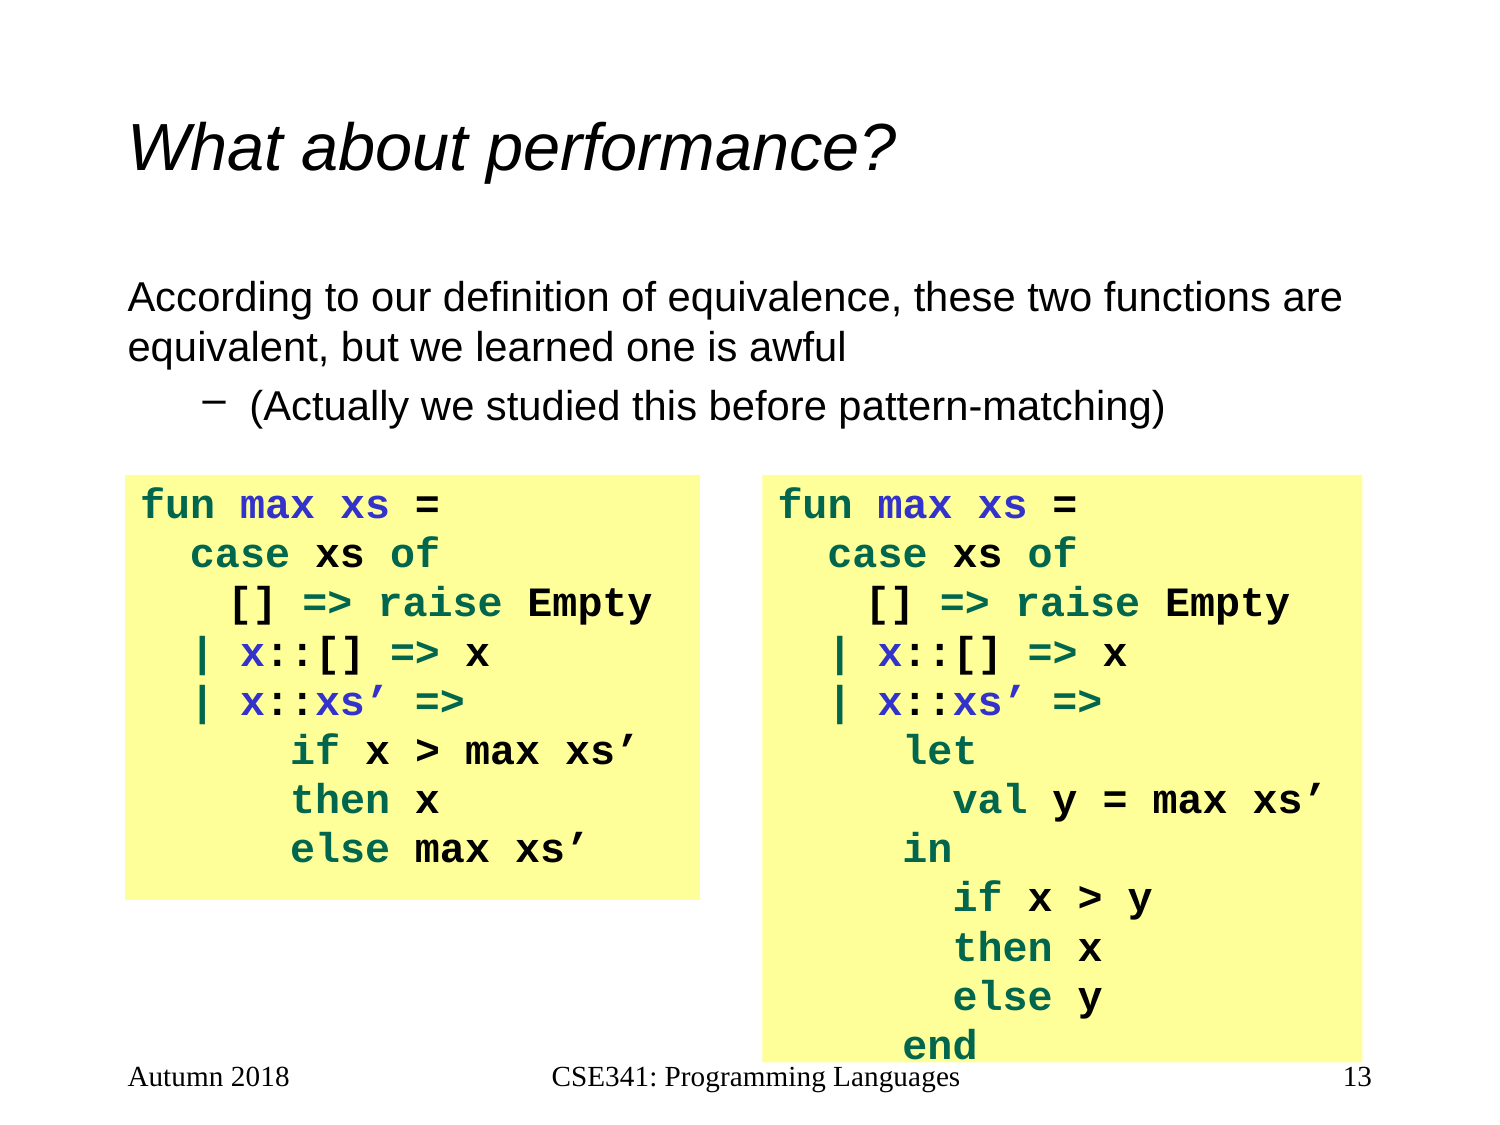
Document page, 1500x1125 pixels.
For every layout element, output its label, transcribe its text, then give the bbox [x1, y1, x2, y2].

footer CSE341: Programming Languages [474, 1049, 1038, 1125]
slide_number Autumn 2018 [112, 1049, 426, 1125]
list According to our definition of equivalence, these two functions are equivalent, but we learned one is awful (Actually we studied this before pattern-matching) [112, 262, 1388, 438]
text_box fun max xs = case xs of [] => raise Empty | x::[] => x | x::xs’ => if x > max xs’ then x else max xs’ [125, 474, 700, 900]
text_box fun max xs = case xs of [] => raise Empty | x::[] => x | x::xs’ => let val y = max xs’ in if x > y then x else y end [762, 474, 1363, 1063]
slide_number 13 [1074, 1049, 1388, 1125]
title What about performance? [112, 49, 1388, 238]
